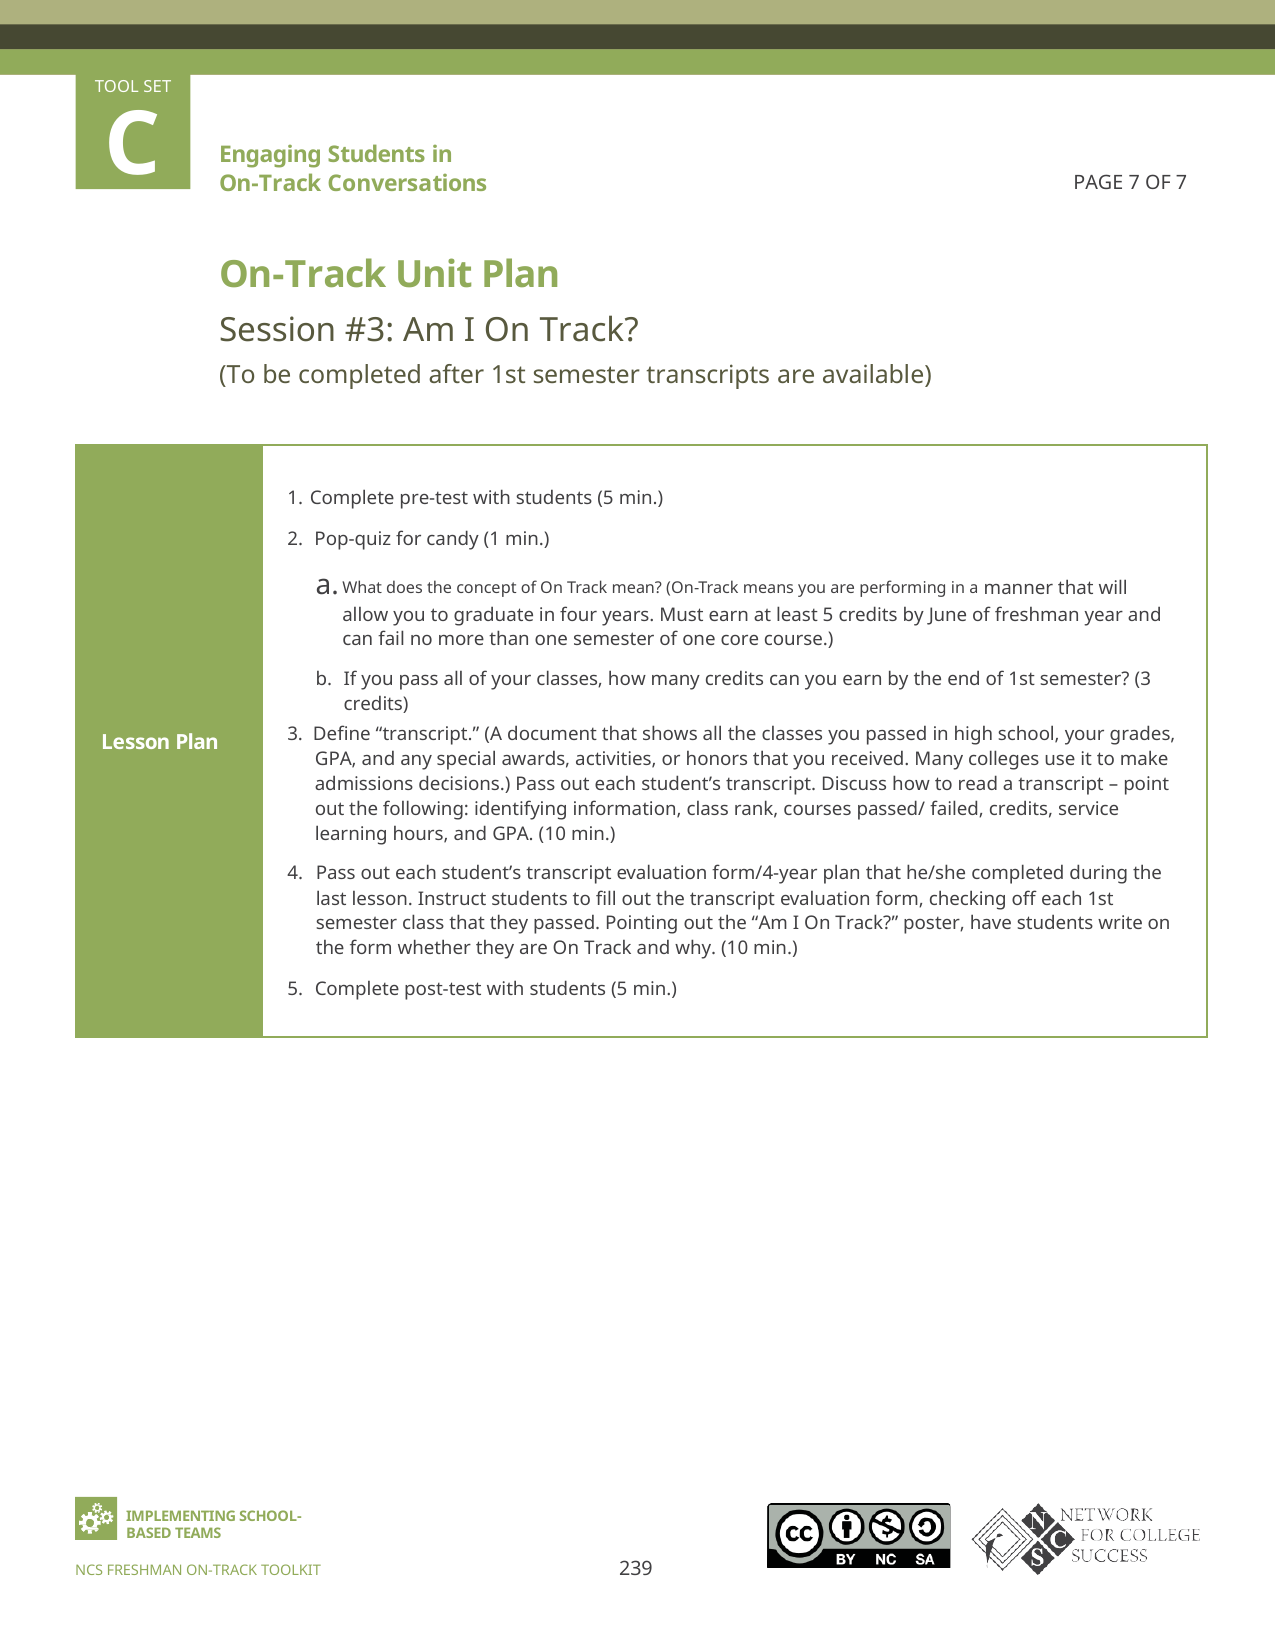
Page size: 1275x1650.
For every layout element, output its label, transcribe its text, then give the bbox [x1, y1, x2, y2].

text_box 239 [617, 1556, 658, 1580]
text_box TOOL SET C [87, 83, 179, 192]
text_box [75, 1496, 118, 1540]
text_box [0, 50, 1275, 75]
text_box [99, 1510, 114, 1525]
text_box PAGE 7 OF 7 [1071, 170, 1203, 194]
text_box Engaging Students in On-Track Conversations [217, 137, 497, 196]
text_box IMPLEMENTING SCHOOL-BASED TEAMS [123, 1506, 308, 1542]
text_box [767, 1503, 951, 1568]
text_box [971, 1503, 1200, 1575]
text_box [0, 0, 1275, 24]
text_box On-Track Unit Plan Session #3: Am I On Track? (To be completed after 1st semester transcripts are available) [217, 250, 990, 389]
text_box Pass out each student’s transcript evaluation form/4-year plan that he/she completed during the last lesson. Instruct students to fill out the transcript evaluation form, checking off each 1st semester class that they passed. Pointing out the “Am I On Track?” poster, have students write on the form whether they are On Track and why. (10 min.) Complete post-test with students (5 min.) [285, 858, 1179, 999]
text_box [79, 1512, 101, 1534]
text_box [75, 74, 191, 190]
text_box [0, 24, 1275, 50]
text_box [92, 1503, 103, 1513]
text_box NCS FRESHMAN ON-TRACK TOOLKIT [73, 1560, 356, 1579]
text_box 3. Define “transcript.” (A document that shows all the classes you passed in high school, your grades, GPA, and any special awards, activities, or honors that you received. Many colleges use it to make admissions decisions.) Pass out each student’s transcript. Discuss how to read a transcript – point out the following: identifying information, class rank, courses passed/ failed, credits, service learning hours, and GPA. (10 min.) [285, 719, 1178, 844]
text_box Complete pre-test with students (5 min.) Pop-quiz for candy (1 min.) What does the concept of On Track mean? (On-Track means you are performing in a manner that will allow you to graduate in four years. Must earn at least 5 credits by June of freshman year and can fail no more than one semester of one core course.) If you pass all of your classes, how many credits can you earn by the end of 1st semester? (3 credits) [285, 486, 1175, 715]
text_box Lesson Plan [98, 728, 228, 754]
text_box [77, 445, 262, 1036]
